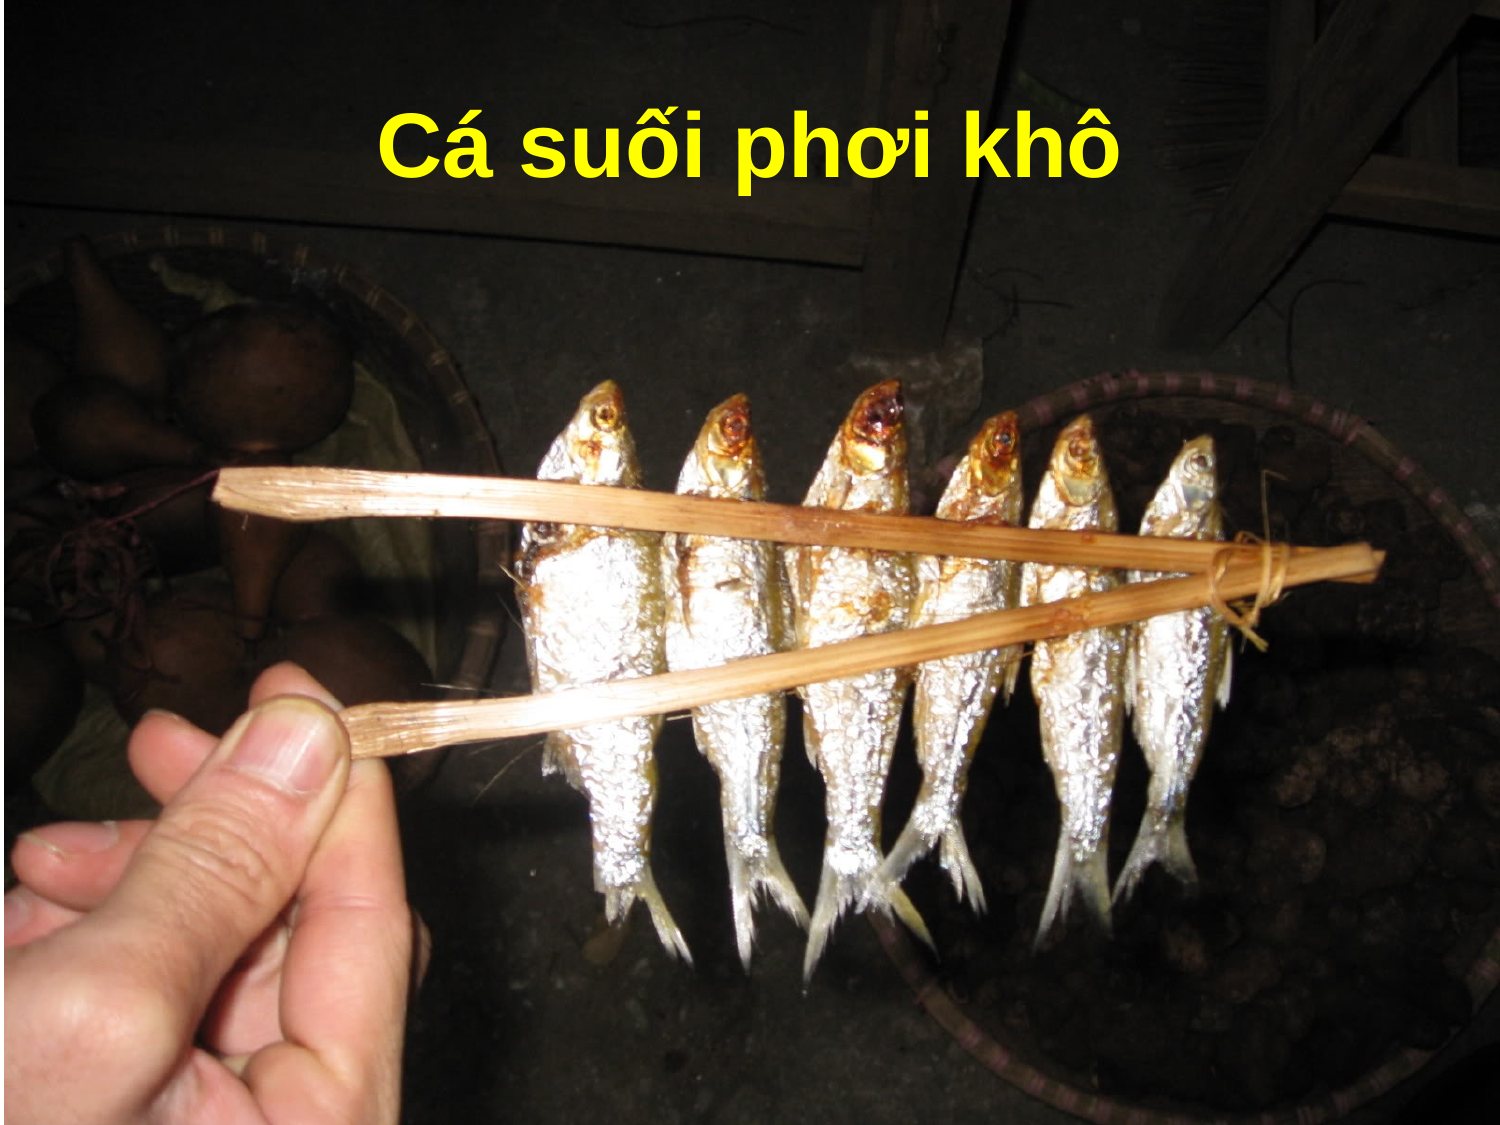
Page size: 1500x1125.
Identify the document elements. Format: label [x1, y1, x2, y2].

list [4, 0, 1500, 1125]
